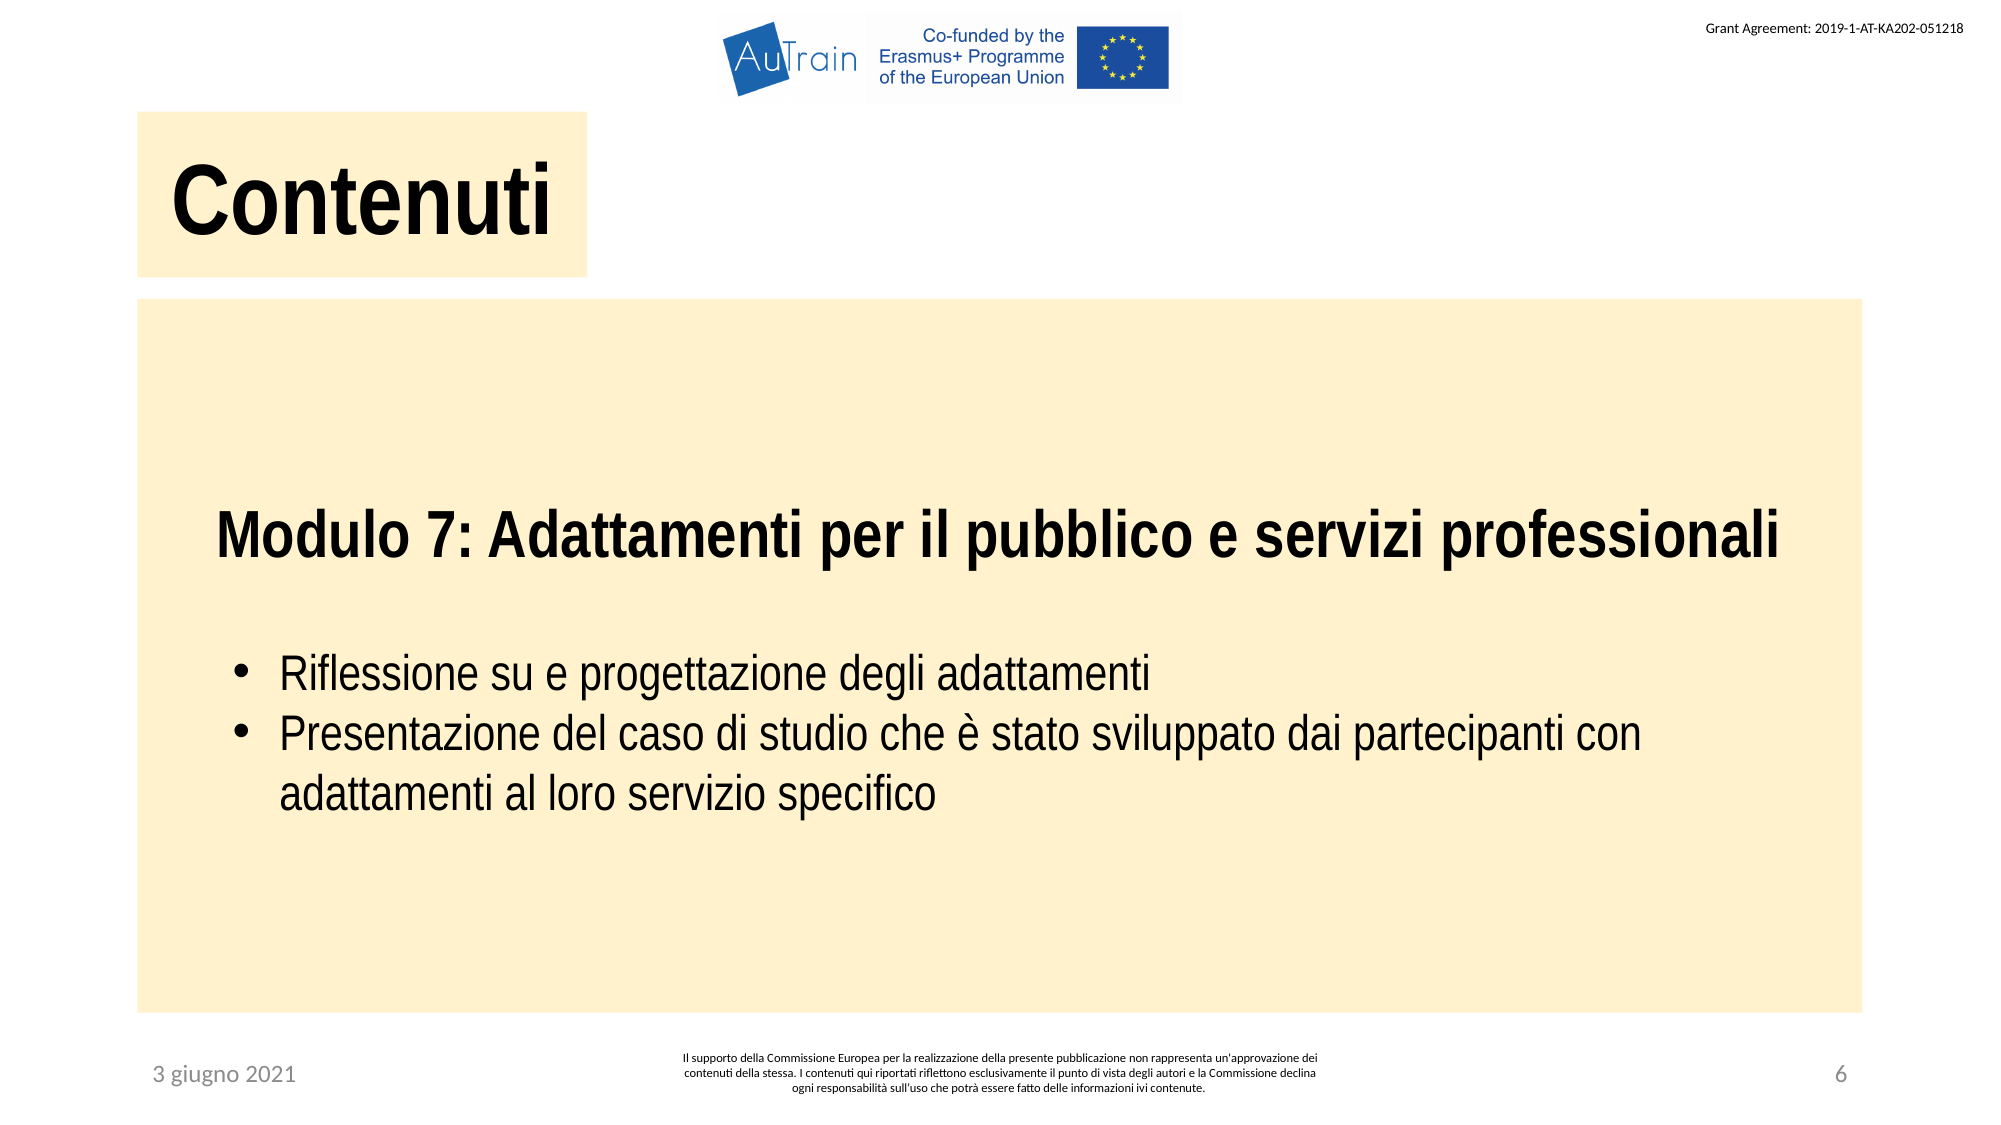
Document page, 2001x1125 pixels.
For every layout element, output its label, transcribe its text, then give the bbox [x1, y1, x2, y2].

picture [715, 11, 1183, 104]
text_box Modulo 7: Adattamenti per il pubblico e servizi professionali Riflessione su e progettazione degli adattamenti Presentazione del caso di studio che è stato sviluppato dai partecipanti con adattamenti al loro servizio specifico [137, 298, 1863, 1013]
text_box Contenuti [137, 111, 588, 278]
footer Il supporto della Commissione Europea per la realizzazione della presente pubblicazione non rappresenta un'approvazione dei contenuti della stessa. I contenuti qui riportati riflettono esclusivamente il punto di vista degli autori e la Commissione declina ogni responsabilità sull’uso che potrà essere fatto delle informazioni ivi contenute. [662, 1042, 1338, 1103]
slide_number 6 [1412, 1042, 1863, 1103]
slide_number 3 giugno 2021 [137, 1042, 588, 1103]
